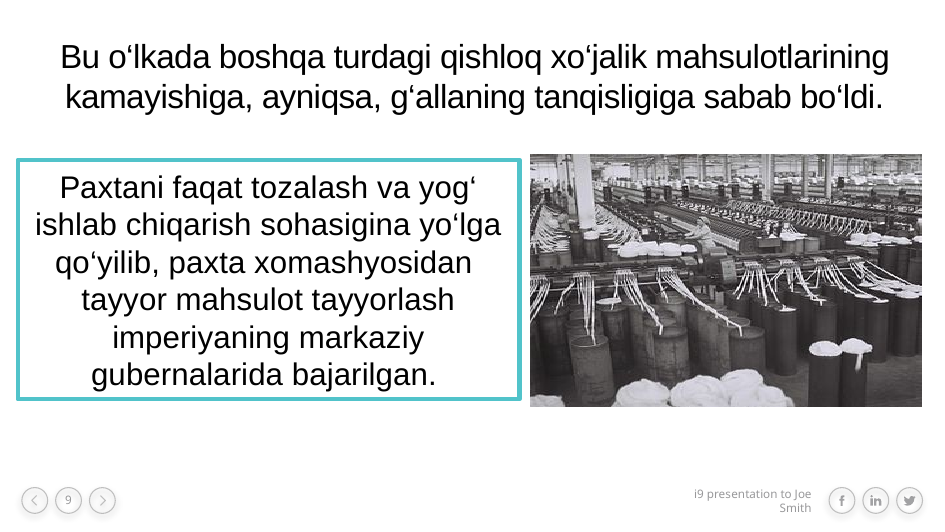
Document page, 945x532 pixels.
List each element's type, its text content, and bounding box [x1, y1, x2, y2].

title Bu o‘lkada boshqa turdagi qishloq xo‘jalik mahsulotlarining kamayishiga, ayniqsa, g‘allaning tanqisligiga sabab bo‘ldi. [29, 21, 922, 129]
text_box Paxtani faqat tozalash va yog‘ ishlab chiqarish sohasigina yo‘lga qo‘yilib, paxta xomashyosidan tayyor mahsulot tayyorlash imperiyaning markaziy gubernalarida bajarilgan. [16, 158, 522, 401]
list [530, 154, 922, 407]
